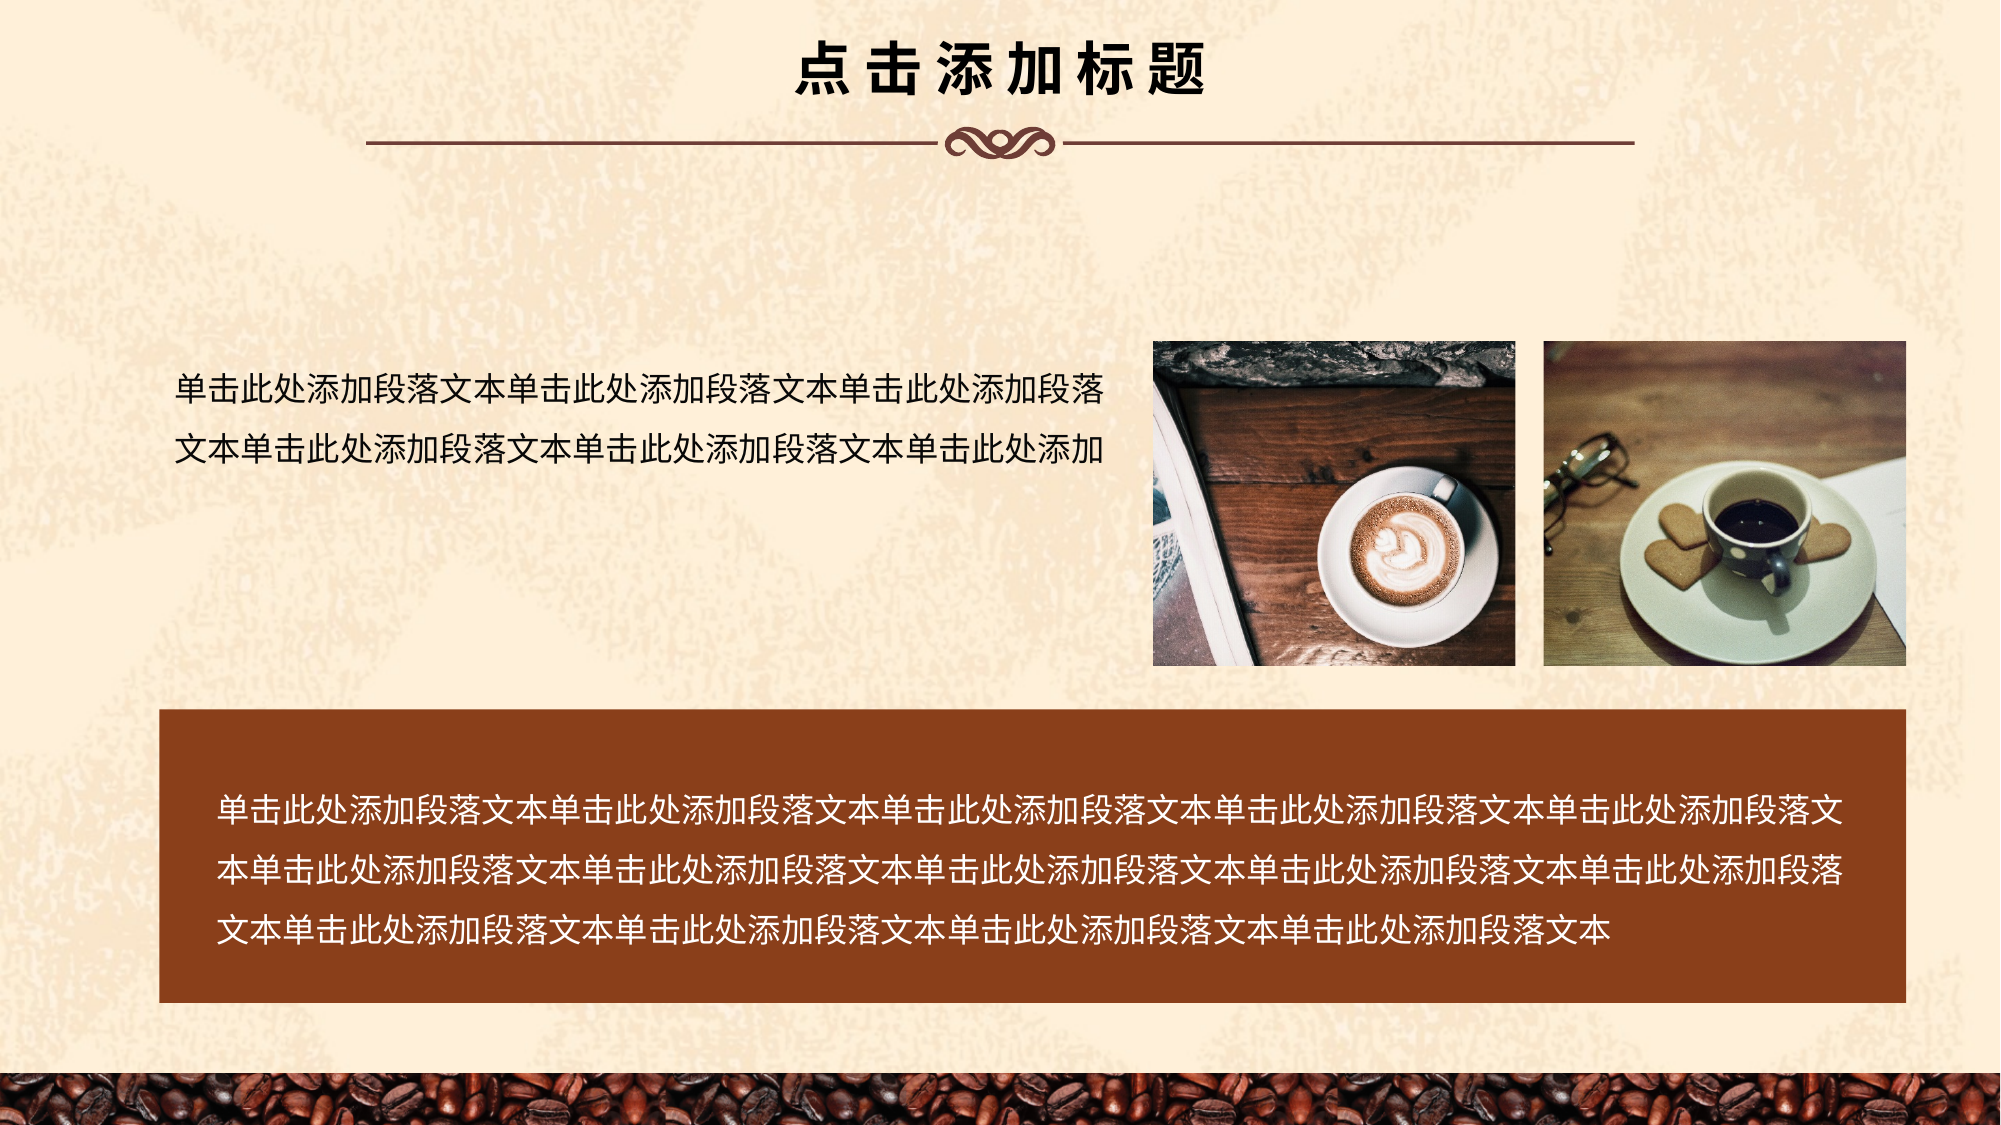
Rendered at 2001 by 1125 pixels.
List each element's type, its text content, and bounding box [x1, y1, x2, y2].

text_box [1152, 340, 1517, 667]
text_box [158, 708, 1907, 1004]
text_box [1543, 340, 1907, 667]
text_box 单击此处添加段落文本单击此处添加段落文本单击此处添加段落文本单击此处添加段落文本单击此处添加段落文本单击此处添加段落文本单击此处添加段落文本单击此处添加段落文本单击此处添加段落文本单击此处添加段落文本单击此处添加段落文本单击此处添加段落文本单击此处添加段落文本单击此处添加段落文本 [201, 761, 1863, 957]
text_box 单击此处添加段落文本单击此处添加段落文本单击此处添加段落文本单击此处添加段落文本单击此处添加段落文本单击此处添加 [159, 341, 1127, 476]
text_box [366, 24, 1635, 160]
picture [0, 0, 2001, 1125]
